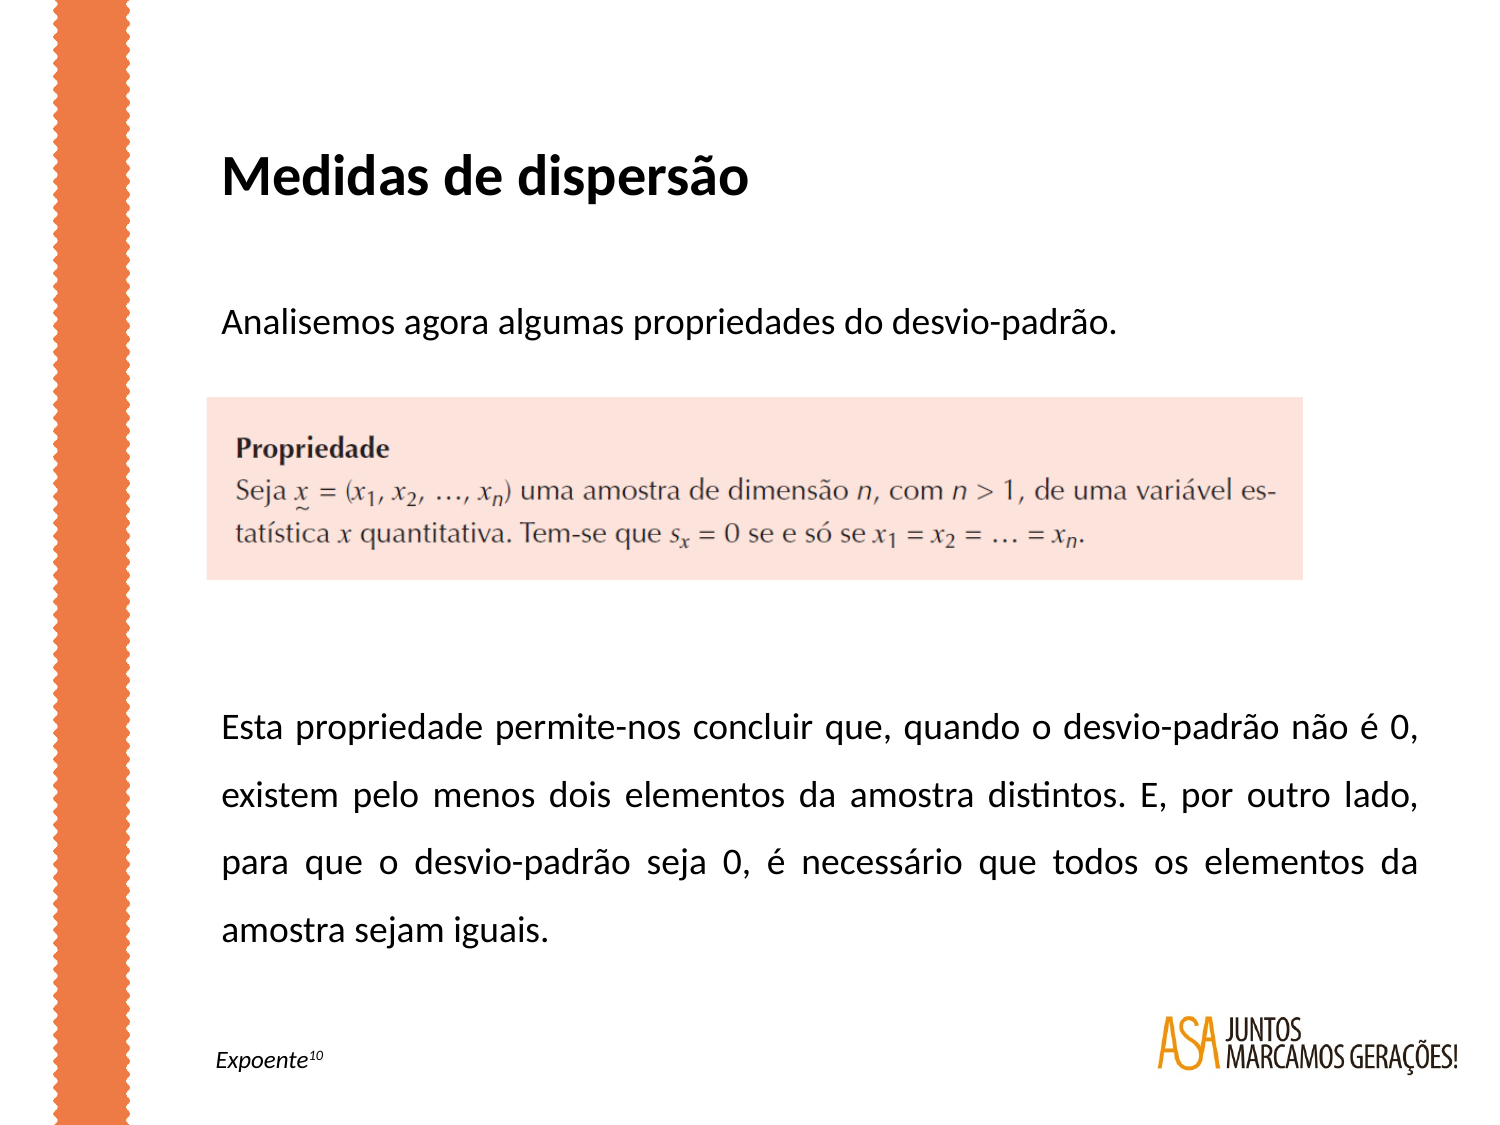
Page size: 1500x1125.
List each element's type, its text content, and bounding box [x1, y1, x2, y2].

picture [206, 396, 1303, 580]
picture [52, 0, 131, 1125]
picture [1151, 999, 1465, 1082]
text_box Expoente10 [199, 1034, 433, 1083]
text_box Medidas de dispersão Analisemos agora algumas propriedades do desvio-padrão. Esta propriedade permite-nos concluir que, quando o desvio-padrão não é 0, existem pelo menos dois elementos da amostra distintos. E, por outro lado, para que o desvio-padrão seja 0, é necessário que todos os elementos da amostra sejam iguais. [206, 94, 1435, 957]
